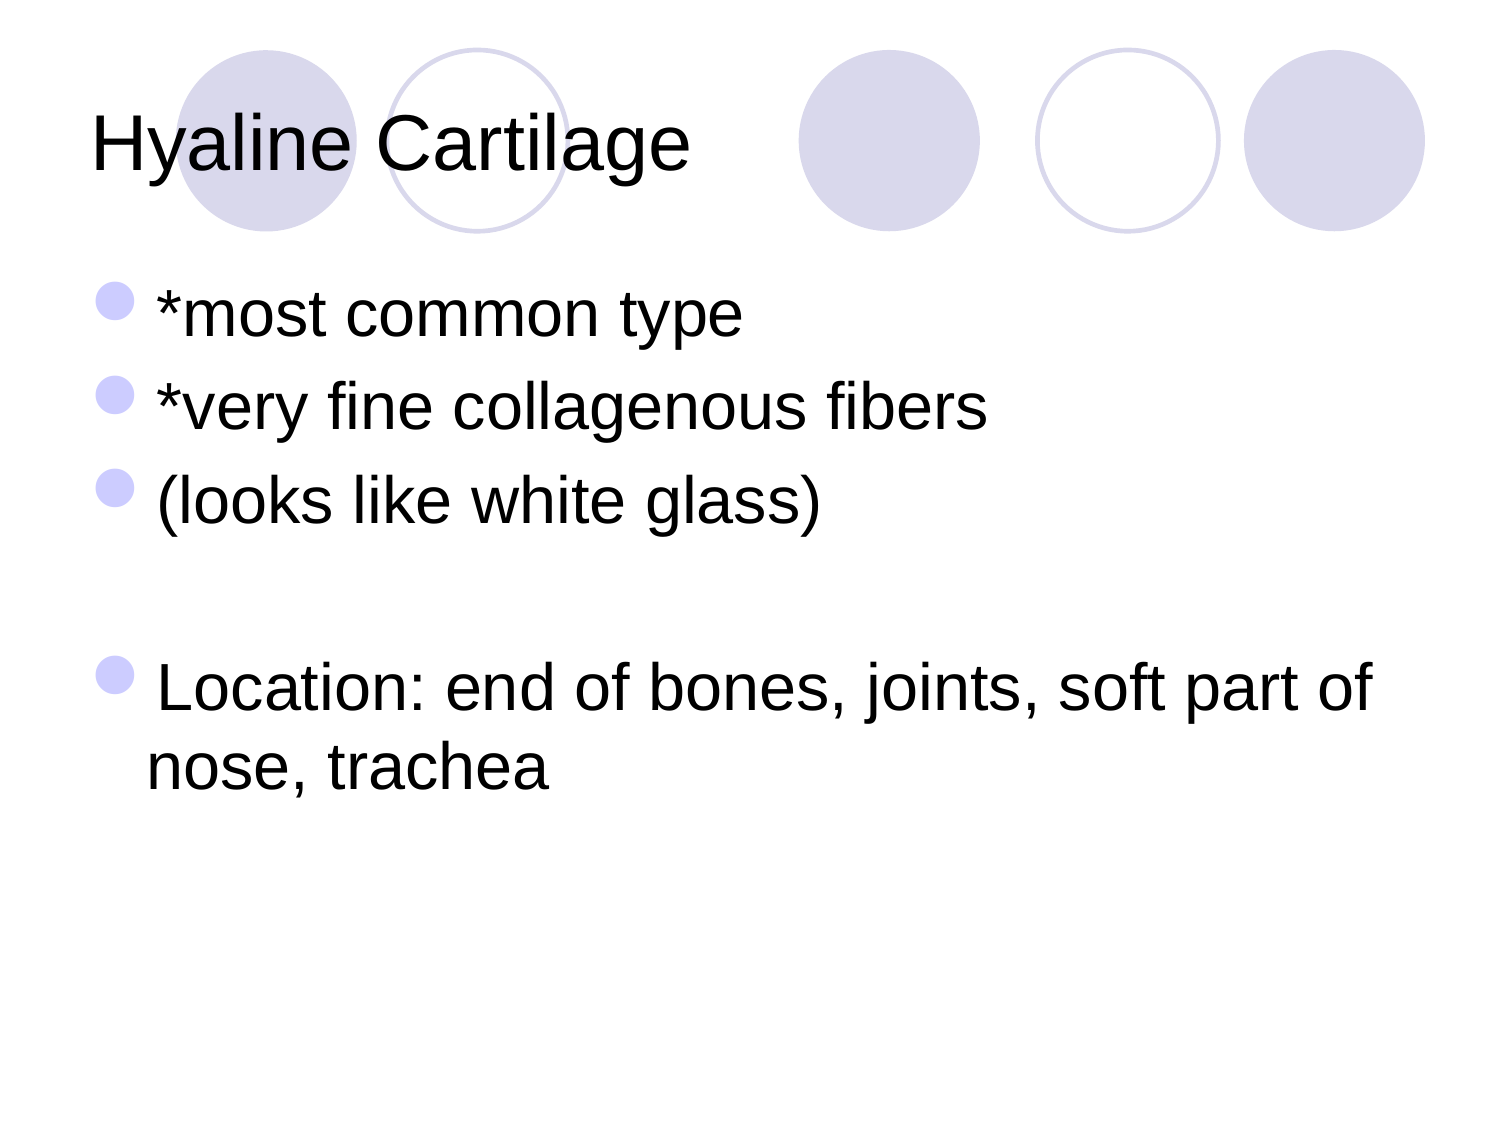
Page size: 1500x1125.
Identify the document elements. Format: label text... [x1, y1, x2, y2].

list *most common type *very fine collagenous fibers (looks like white glass) Location: end of bones, joints, soft part of nose, trachea [74, 262, 1426, 1006]
title Hyaline Cartilage [74, 44, 1426, 233]
